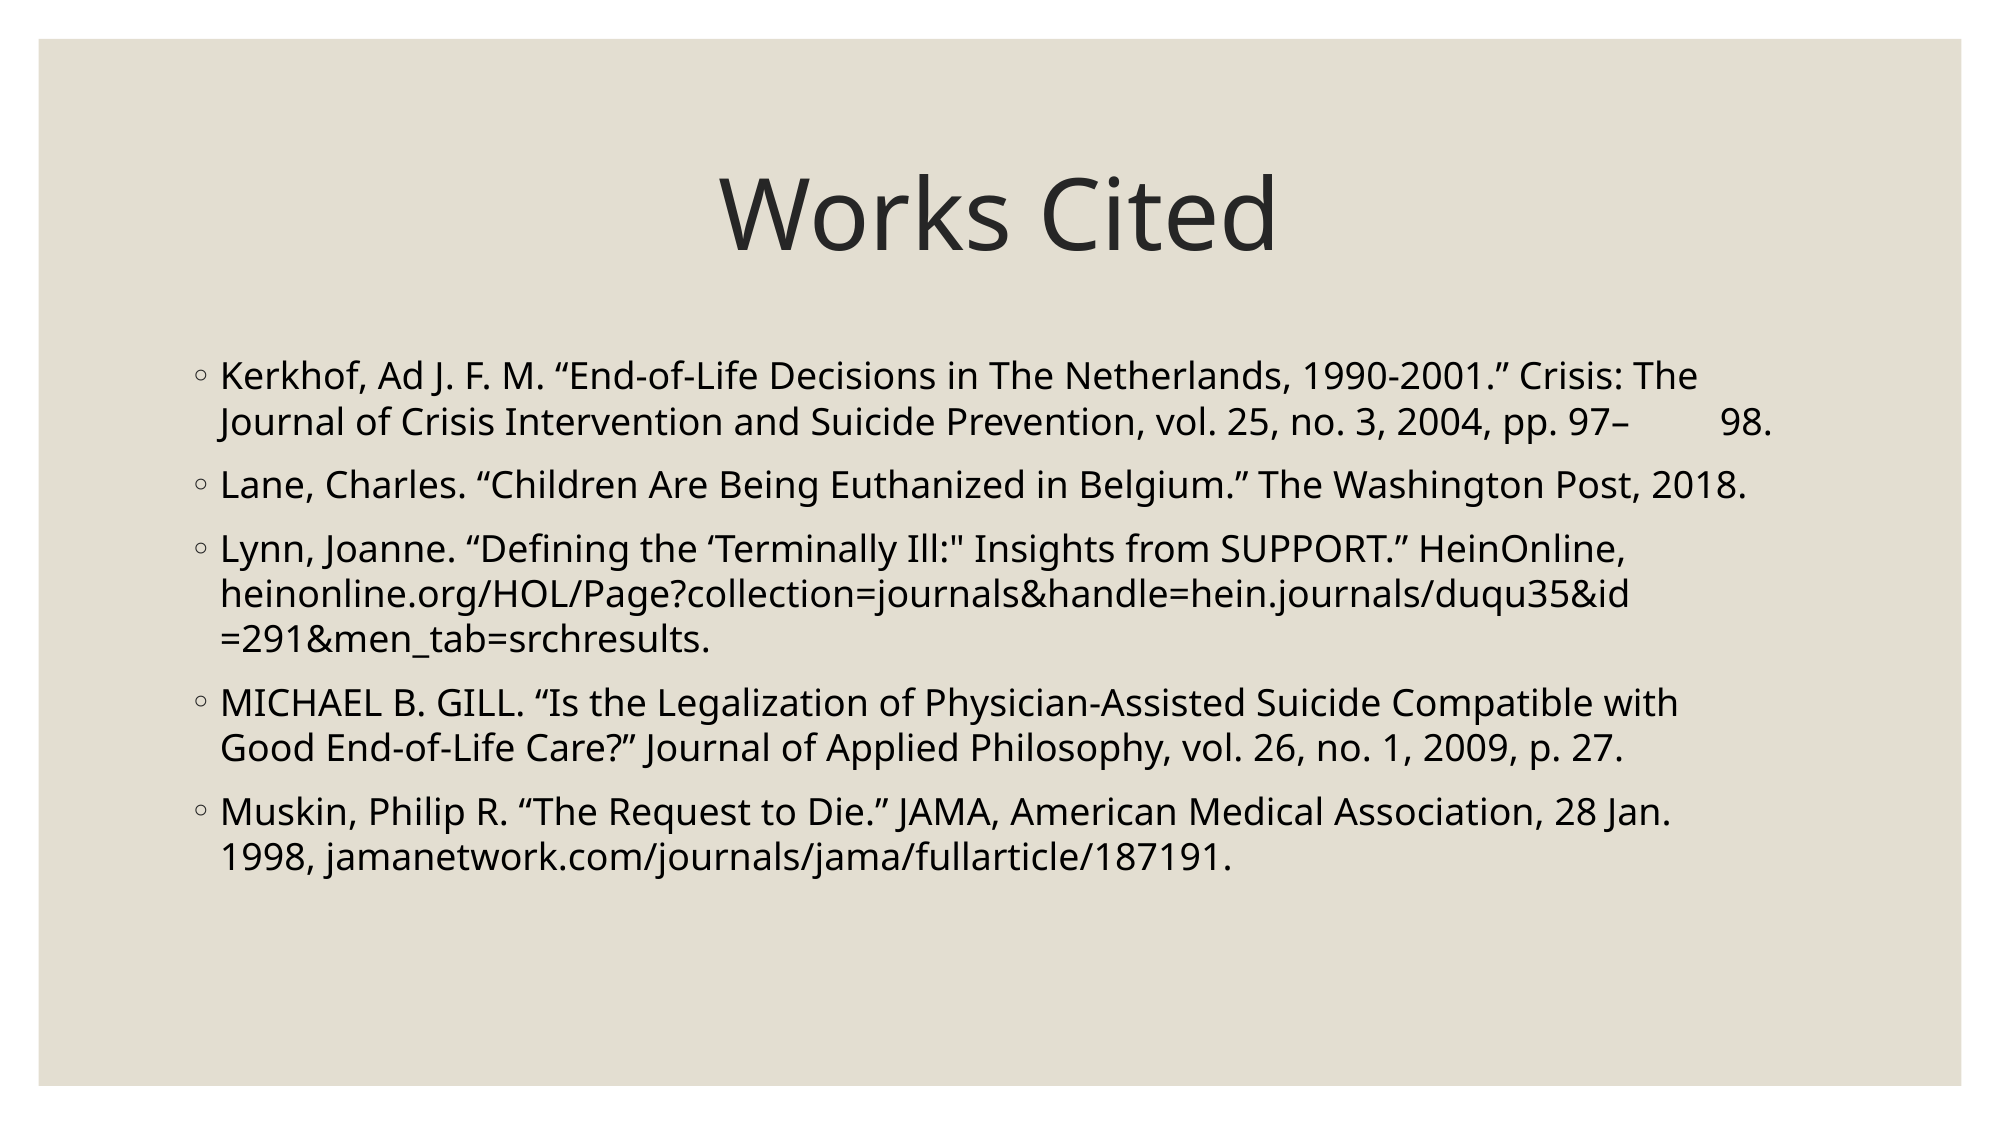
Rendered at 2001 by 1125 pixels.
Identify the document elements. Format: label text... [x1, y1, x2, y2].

list Kerkhof, Ad J. F. M. “End-of-Life Decisions in The Netherlands, 1990-2001.” Crisis: The Journal of Crisis Intervention and Suicide Prevention, vol. 25, no. 3, 2004, pp. 97– 98. Lane, Charles. “Children Are Being Euthanized in Belgium.” The Washington Post, 2018. Lynn, Joanne. “Defining the ‘Terminally Ill:" Insights from SUPPORT.” HeinOnline, heinonline.org/HOL/Page?collection=journals&handle=hein.journals/duqu35&id =291&men_tab=srchresults. MICHAEL B. GILL. “Is the Legalization of Physician-Assisted Suicide Compatible with Good End-of-Life Care?” Journal of Applied Philosophy, vol. 26, no. 1, 2009, p. 27. Muskin, Philip R. “The Request to Die.” JAMA, American Medical Association, 28 Jan. 1998, jamanetwork.com/journals/jama/fullarticle/187191. [174, 345, 1825, 990]
title Works Cited [174, 105, 1825, 331]
